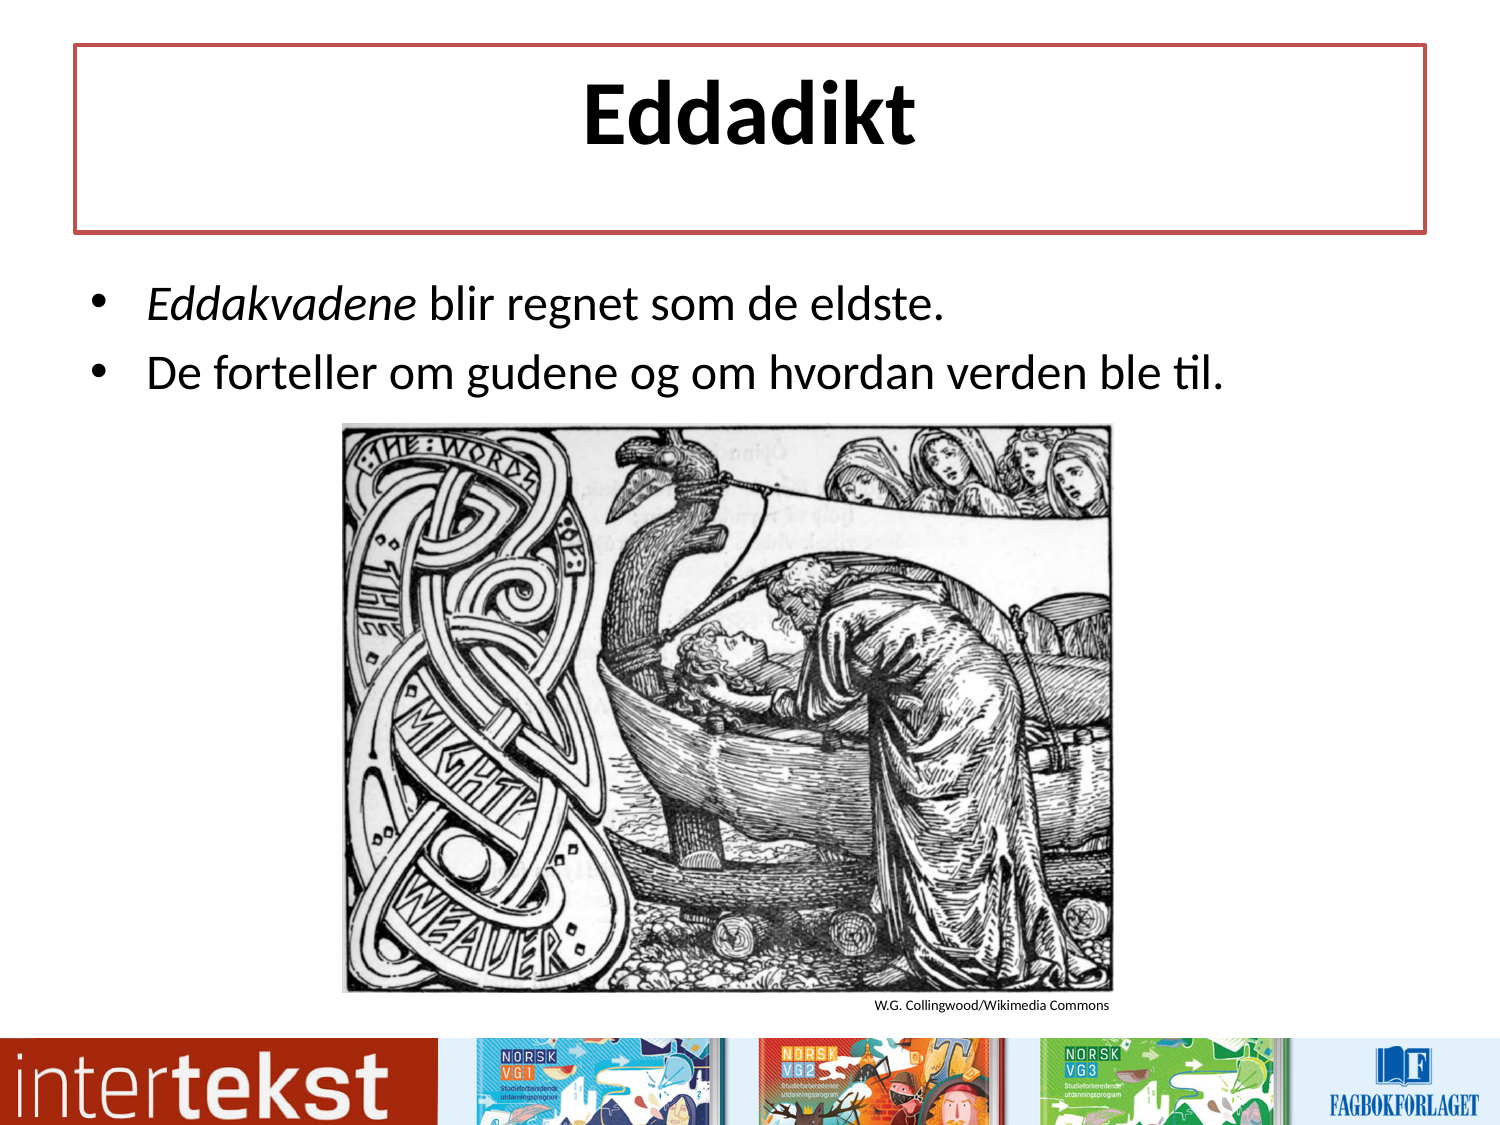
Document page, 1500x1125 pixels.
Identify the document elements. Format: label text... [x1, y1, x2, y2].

text_box W.G. Collingwood/Wikimedia Commons [853, 988, 1142, 1021]
list Eddakvadene blir regnet som de eldste. De forteller om gudene og om hvordan verden ble til. [75, 262, 1425, 1005]
title Eddadikt [73, 43, 1427, 235]
picture [0, 1038, 722, 1125]
picture [725, 1038, 1500, 1125]
picture [342, 423, 1114, 994]
